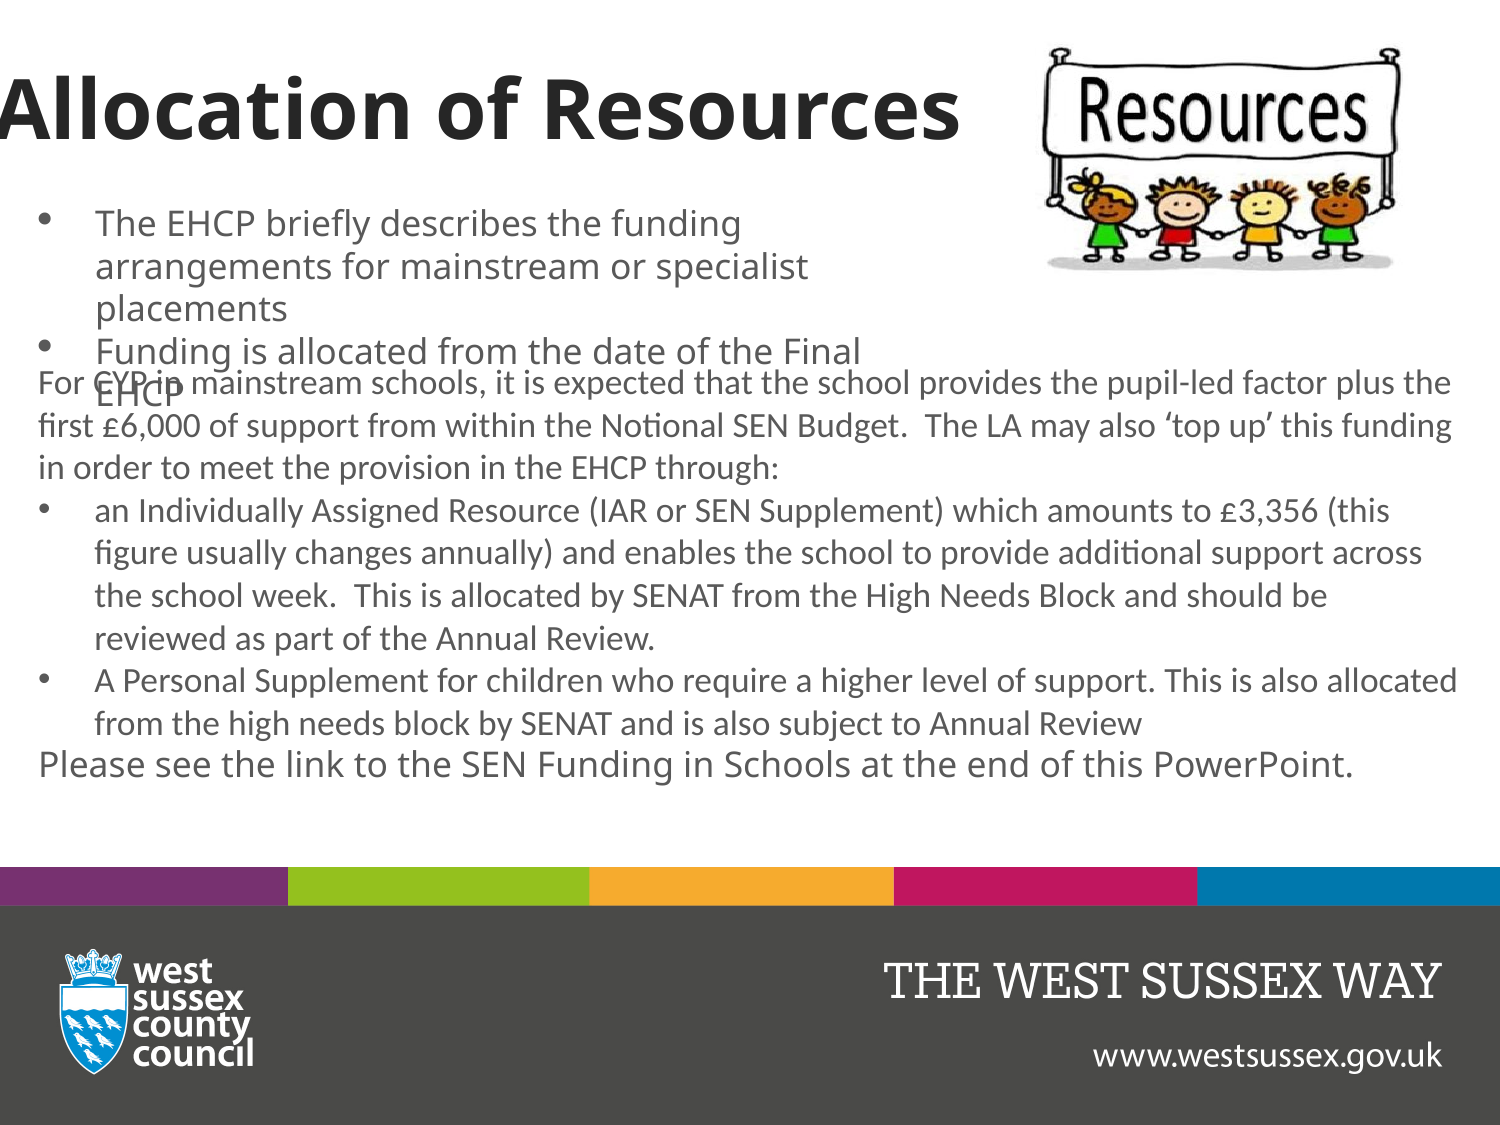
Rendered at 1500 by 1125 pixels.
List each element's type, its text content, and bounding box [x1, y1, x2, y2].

text_box For CYP in mainstream schools, it is expected that the school provides the pupil-led factor plus the first £6,000 of support from within the Notional SEN Budget. The LA may also ‘top up’ this funding in order to meet the provision in the EHCP through: an Individually Assigned Resource (IAR or SEN Supplement) which amounts to £3,356 (this figure usually changes annually) and enables the school to provide additional support across the school week. This is allocated by SENAT from the High Needs Block and should be reviewed as part of the Annual Review. A Personal Supplement for children who require a higher level of support. This is also allocated from the high needs block by SENAT and is also subject to Annual Review Please see the link to the SEN Funding in Schools at the end of this PowerPoint. [23, 351, 1475, 792]
text_box The EHCP briefly describes the funding arrangements for mainstream or specialist placements Funding is allocated from the date of the Final EHCP [24, 193, 970, 422]
picture [0, 0, 1500, 1125]
title Allocation of Resources [0, 16, 1007, 195]
